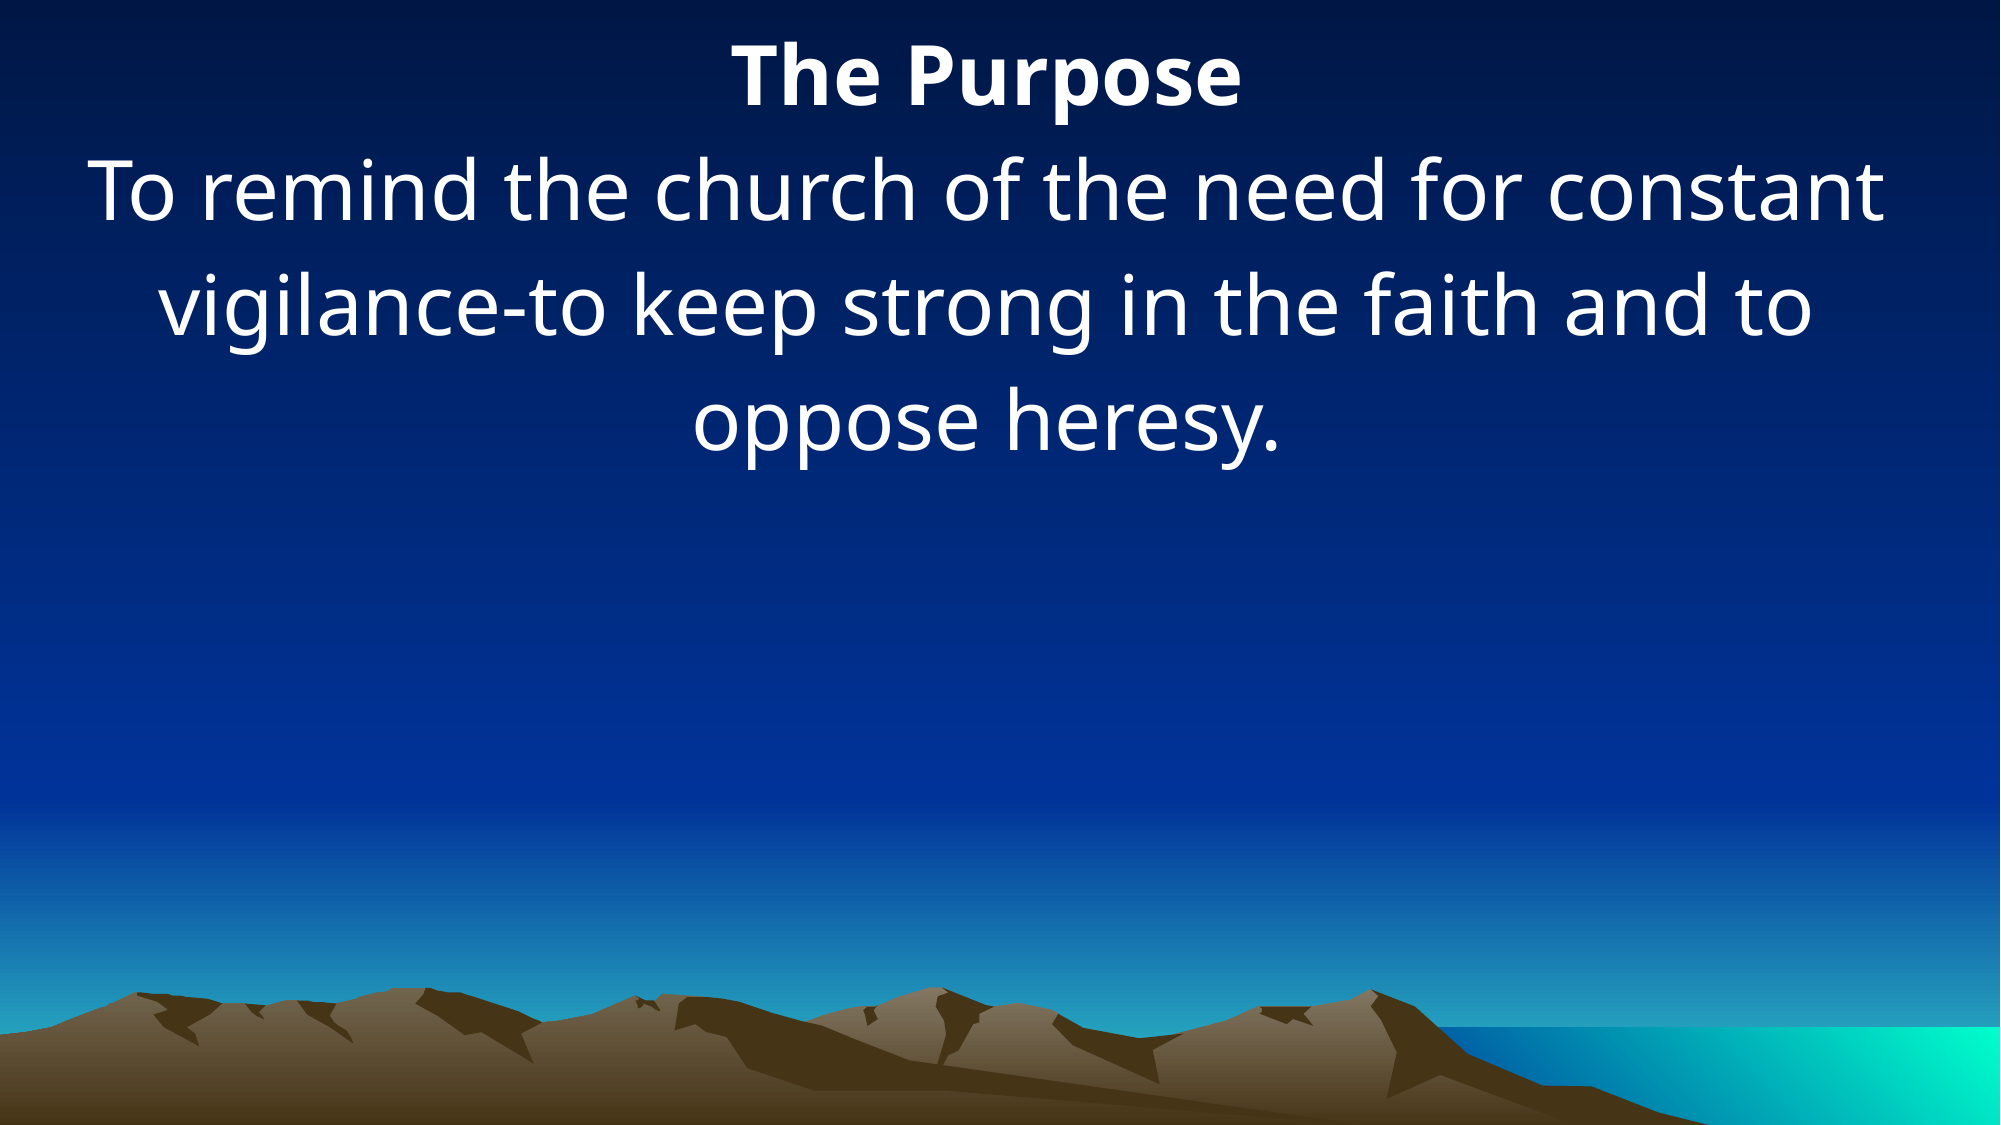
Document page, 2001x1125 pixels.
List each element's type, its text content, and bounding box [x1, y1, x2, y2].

text_box The Purpose To remind the church of the need for constant vigilance-to keep strong in the faith and to oppose heresy. [12, 0, 1963, 988]
